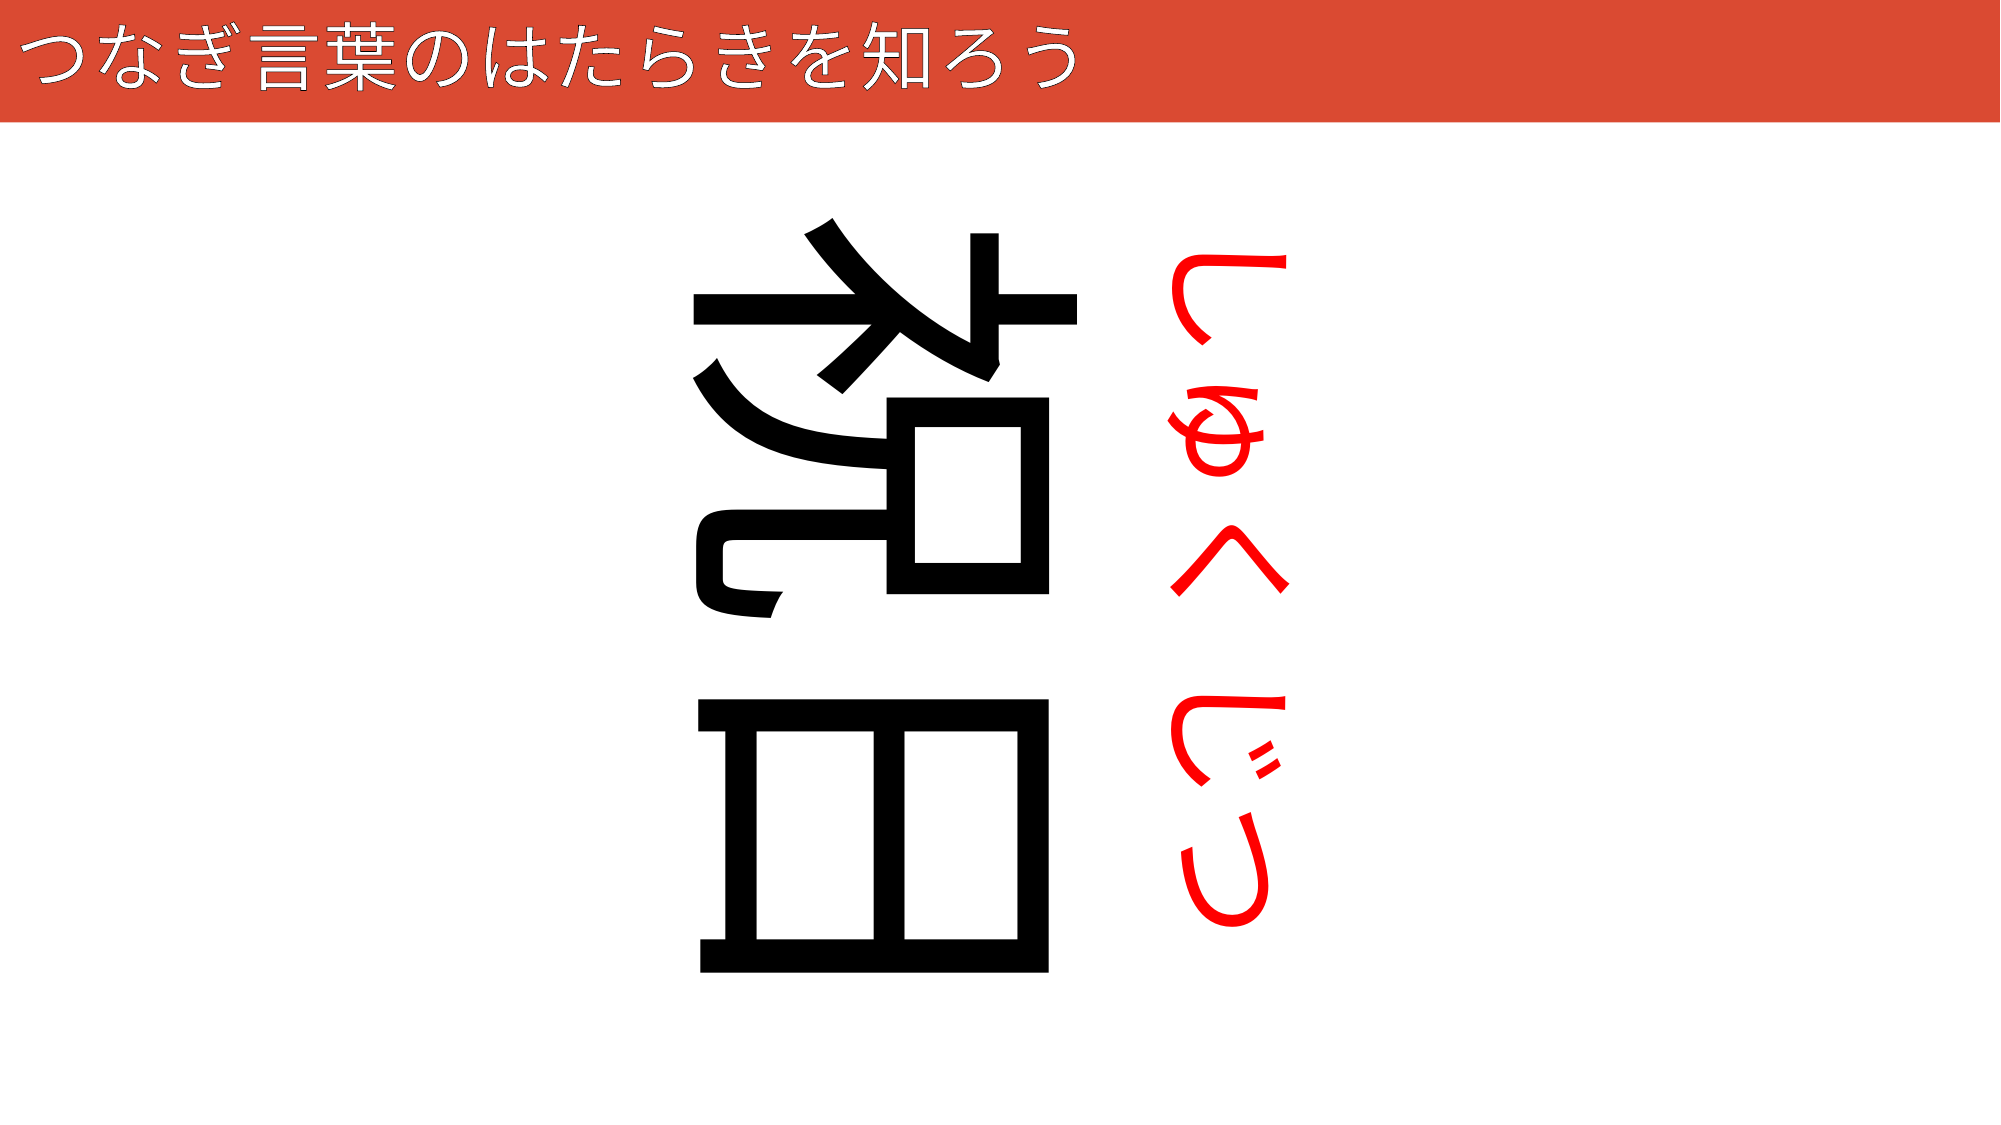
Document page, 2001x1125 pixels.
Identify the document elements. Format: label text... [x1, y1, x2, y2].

text_box しゅく じつ [1127, 207, 1324, 987]
text_box 祝日 [616, 195, 1152, 1125]
slide_number 86 [1712, 0, 2000, 123]
title つなぎ言葉のはたらきを知ろう [0, 0, 1712, 123]
